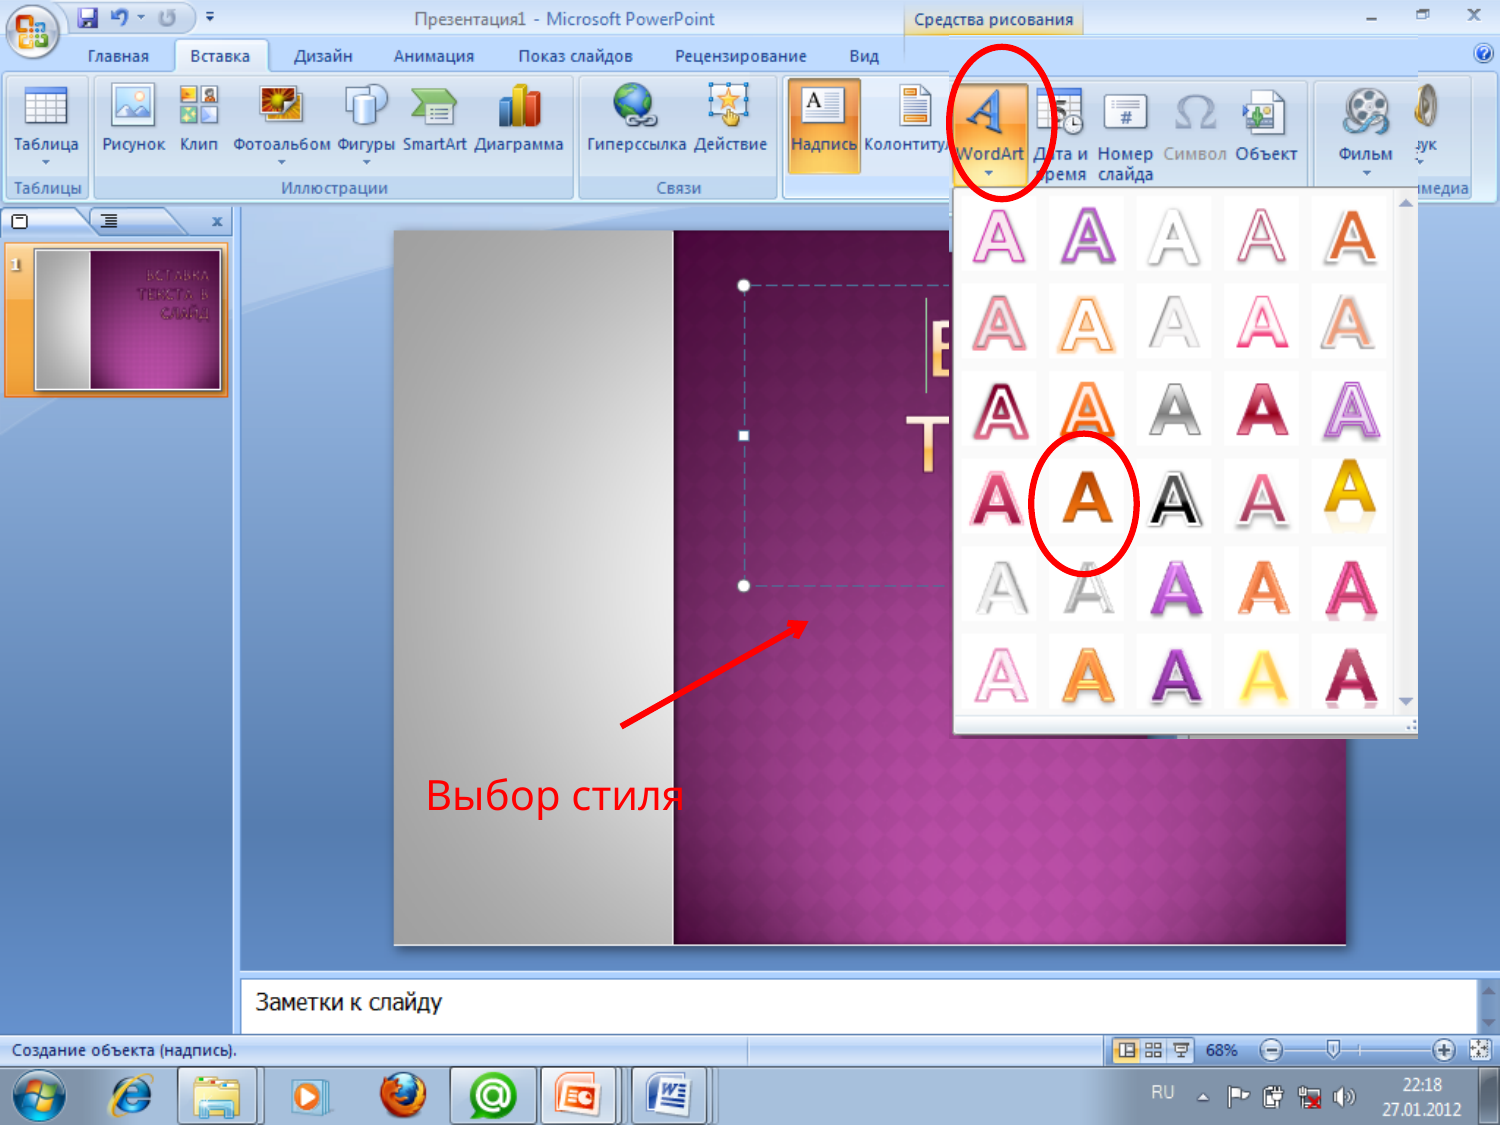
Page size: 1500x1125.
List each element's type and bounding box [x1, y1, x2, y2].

picture [0, 0, 1500, 1125]
text_box [617, 620, 812, 732]
